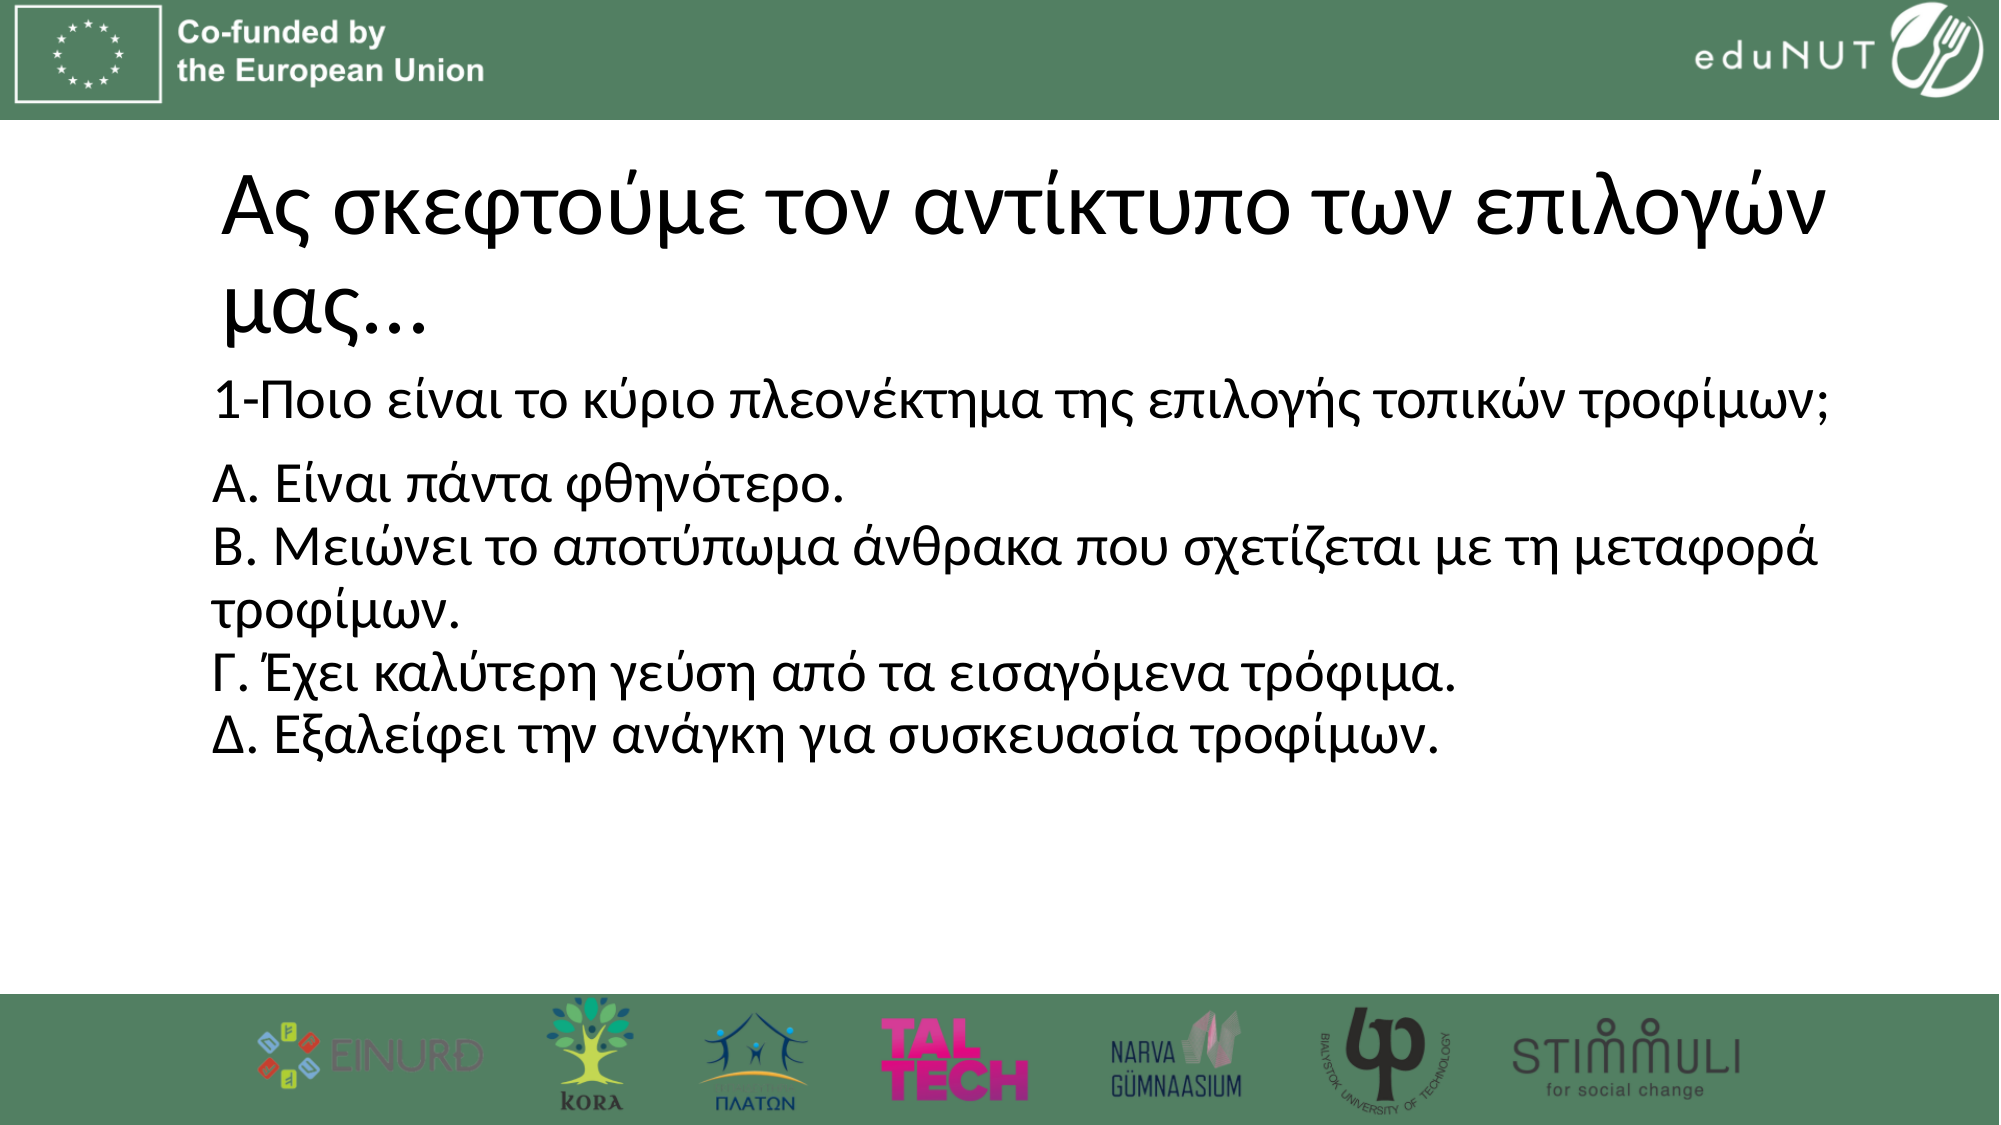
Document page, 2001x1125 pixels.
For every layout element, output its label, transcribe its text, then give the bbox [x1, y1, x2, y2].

list 1-Ποιο είναι το κύριο πλεονέκτημα της επιλογής τοπικών τροφίμων; Α. Είναι πάντα φθηνότερο. Β. Μειώνει το αποτύπωμα άνθρακα που σχετίζεται με τη μεταφορά τροφίμων. Γ. Έχει καλύτερη γεύση από τα εισαγόμενα τρόφιμα. Δ. Εξαλείφει την ανάγκη για συσκευασία τροφίμων. [205, 361, 1954, 917]
picture [0, 0, 213, 120]
title Ας σκεφτούμε τον αντίκτυπο των επιλογών μας... [213, 0, 1904, 361]
picture [1904, 0, 1999, 120]
picture [0, 994, 1999, 1125]
